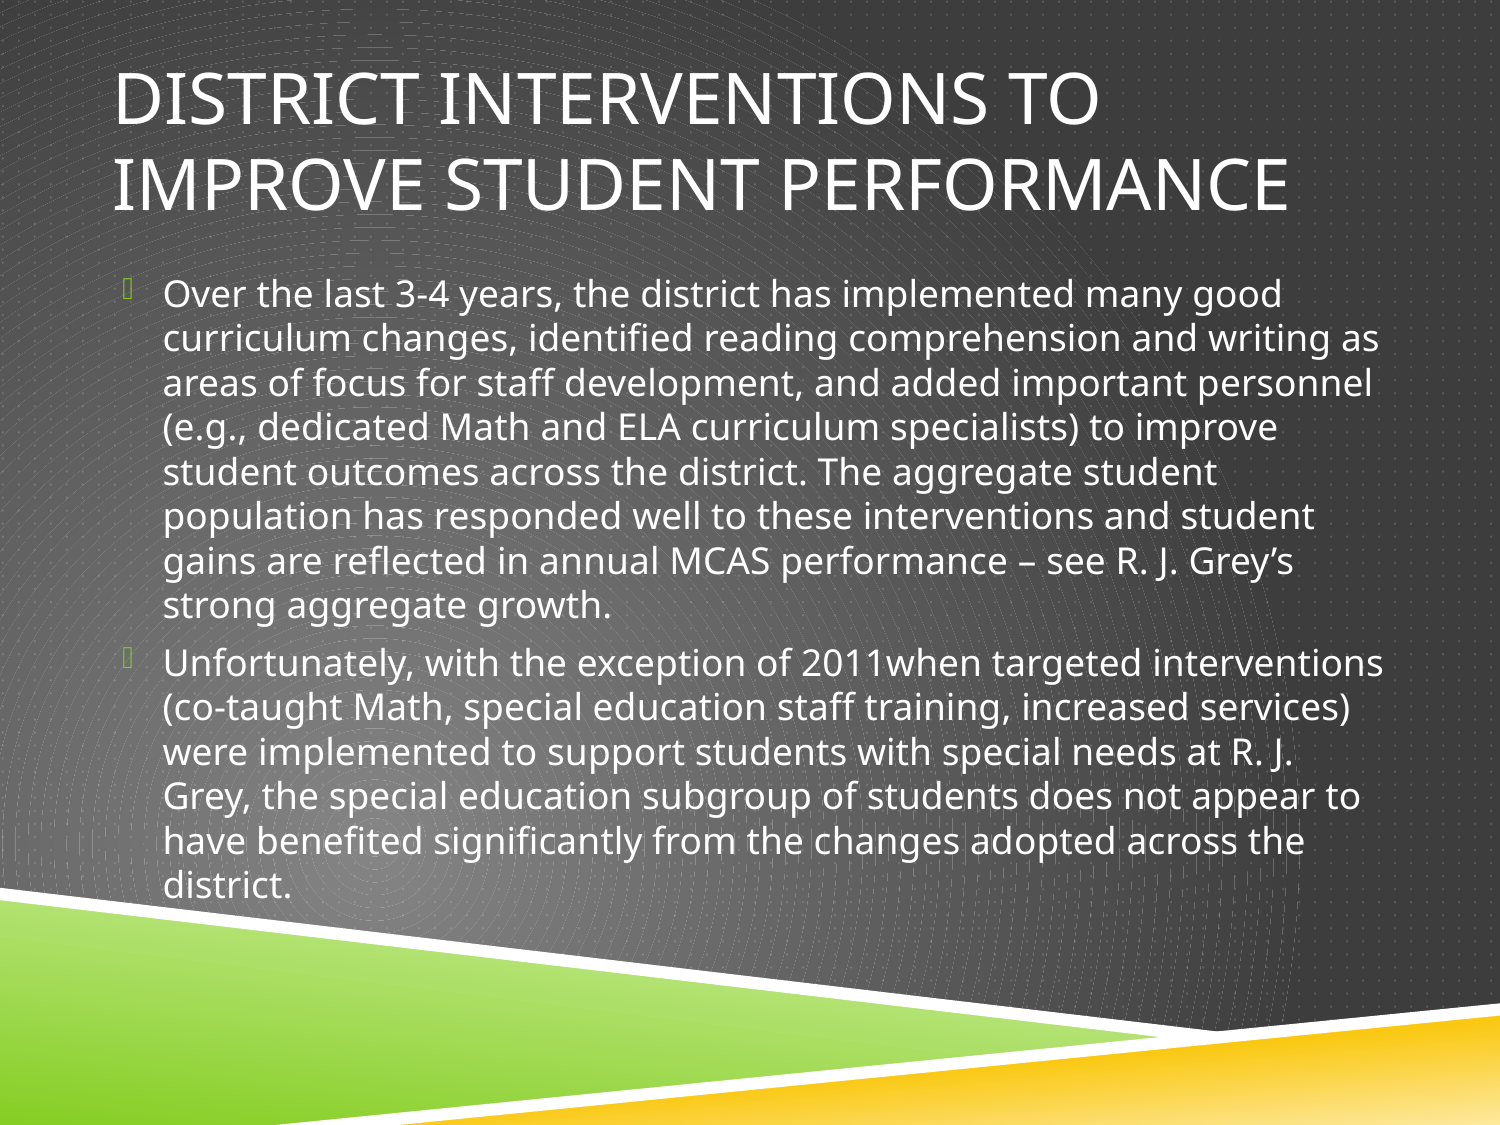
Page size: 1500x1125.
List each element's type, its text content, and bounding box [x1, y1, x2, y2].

list Over the last 3-4 years, the district has implemented many good curriculum changes, identified reading comprehension and writing as areas of focus for staff development, and added important personnel (e.g., dedicated Math and ELA curriculum specialists) to improve student outcomes across the district. The aggregate student population has responded well to these interventions and student gains are reflected in annual MCAS performance – see R. J. Grey’s strong aggregate growth. Unfortunately, with the exception of 2011when targeted interventions (co-taught Math, special education staff training, increased services) were implemented to support students with special needs at R. J. Grey, the special education subgroup of students does not appear to have benefited significantly from the changes adopted across the district. [112, 262, 1388, 920]
title District interventions to improve student performance [112, 45, 1388, 233]
